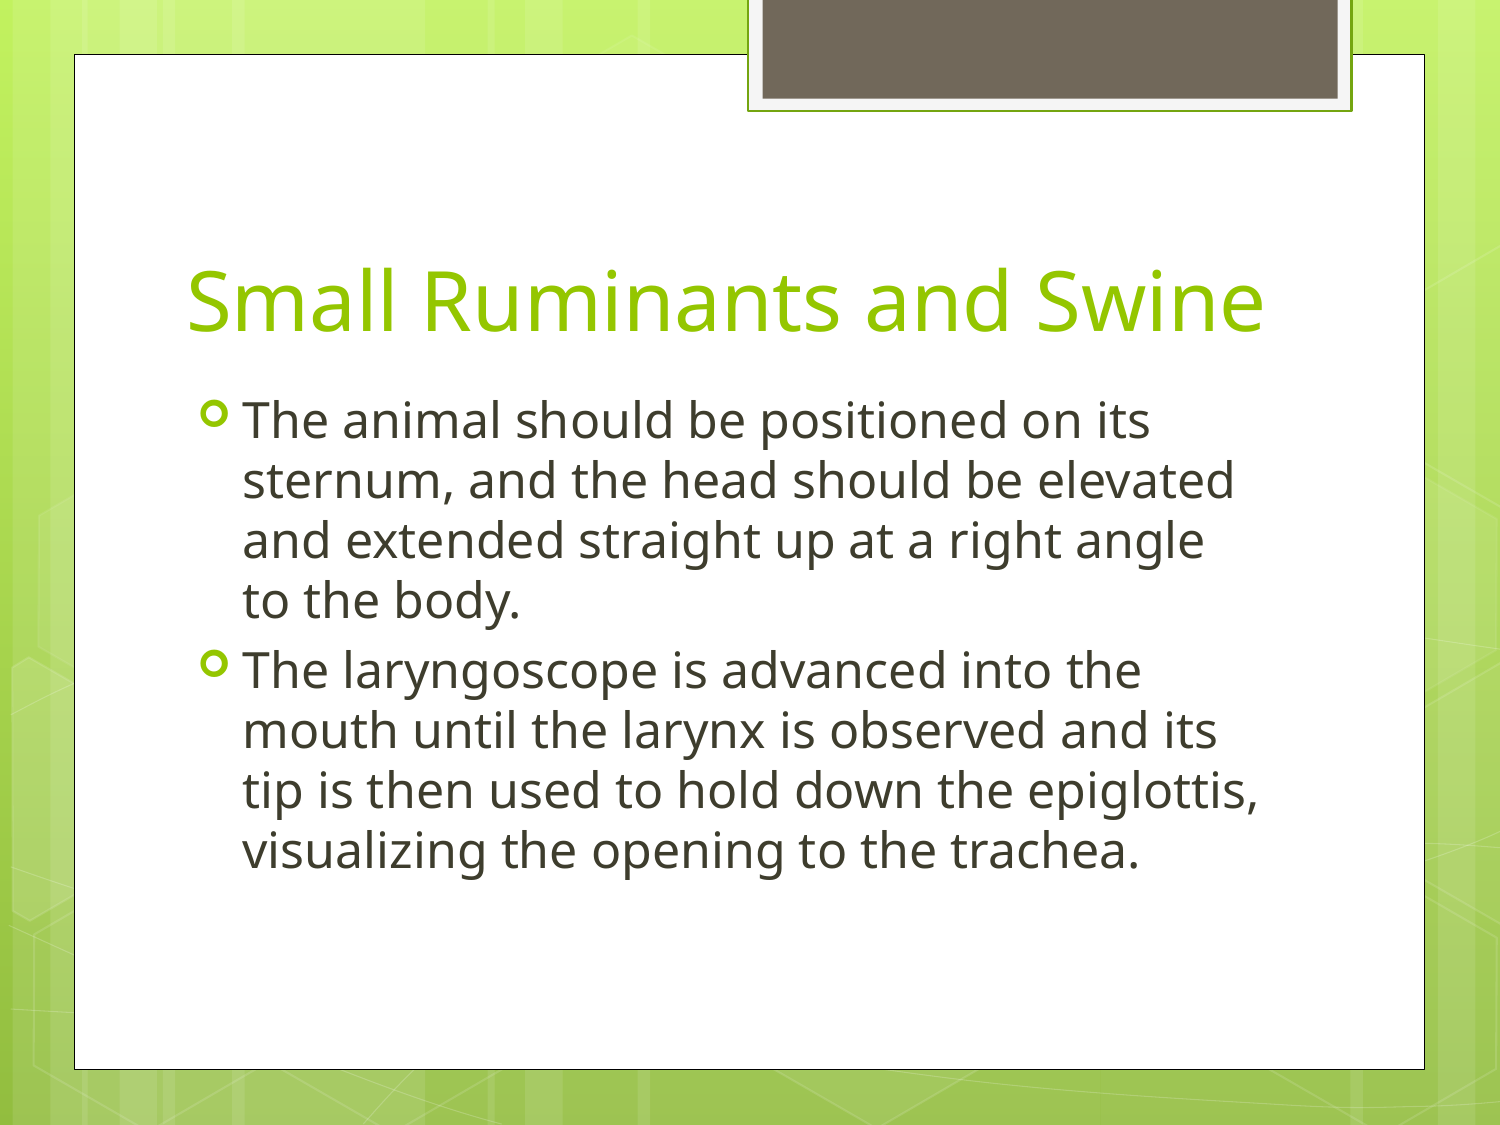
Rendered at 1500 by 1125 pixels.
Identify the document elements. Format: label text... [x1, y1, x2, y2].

title Small Ruminants and Swine [171, 168, 1324, 357]
list The animal should be positioned on its sternum, and the head should be elevated and extended straight up at a right angle to the body. The laryngoscope is advanced into the mouth until the larynx is observed and its tip is then used to hold down the epiglottis, visualizing the opening to the trachea. [171, 381, 1283, 1000]
